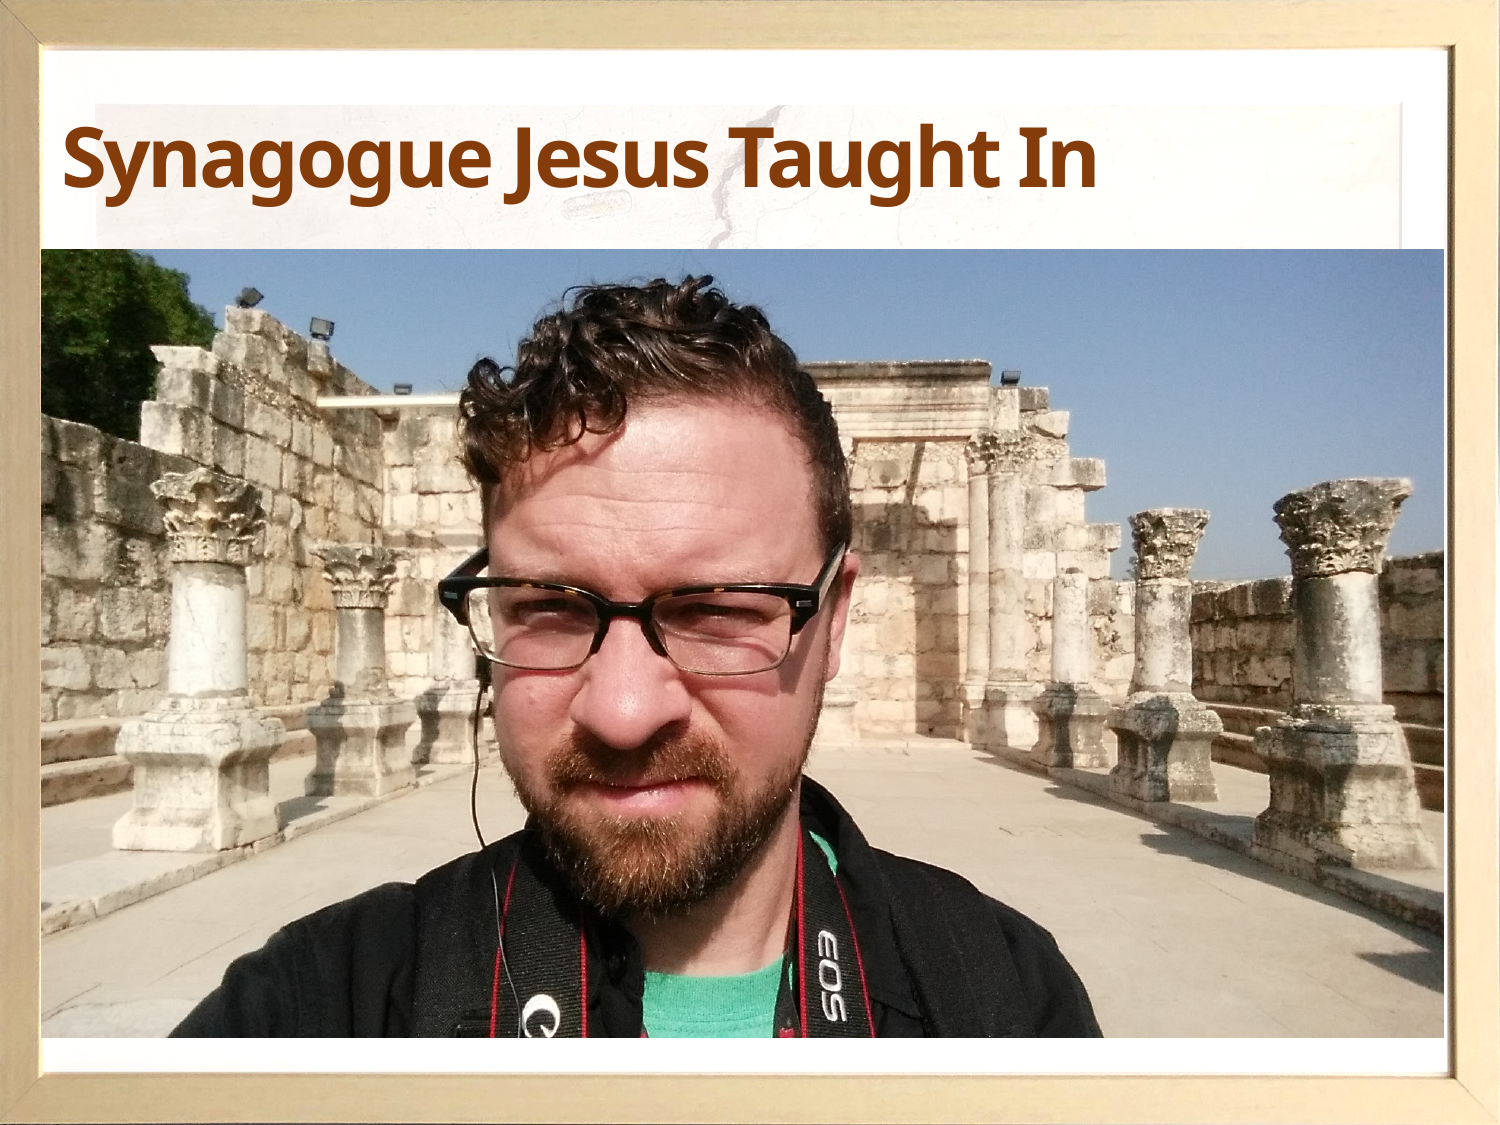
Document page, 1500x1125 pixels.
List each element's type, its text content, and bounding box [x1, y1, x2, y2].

picture [0, 0, 1500, 1125]
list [41, 249, 1444, 1038]
title Synagogue Jesus Taught In [46, 90, 1448, 230]
